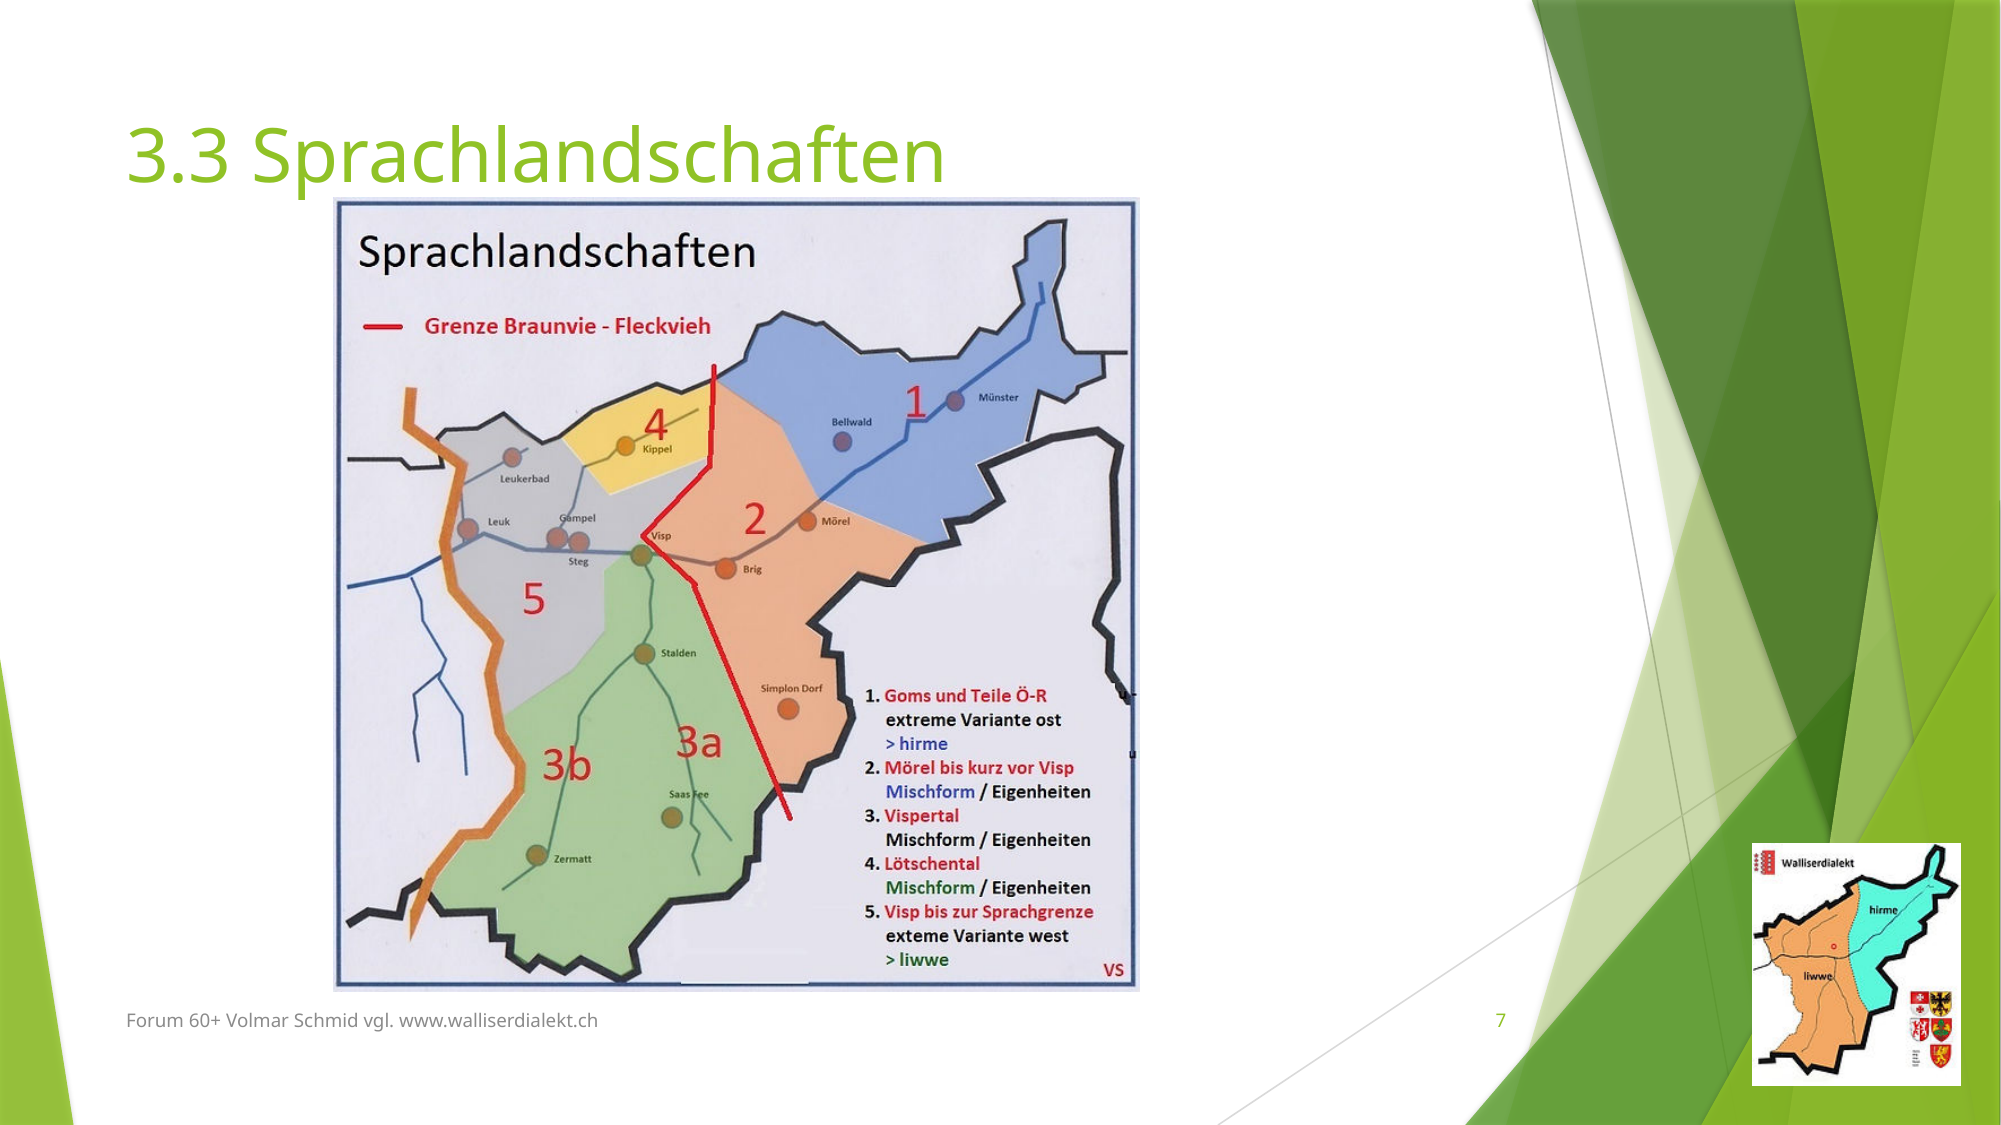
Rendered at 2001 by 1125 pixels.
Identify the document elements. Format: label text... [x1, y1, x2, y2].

slide_number 7 [1409, 991, 1522, 1051]
picture [1751, 842, 1961, 1087]
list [332, 196, 1141, 992]
footer Forum 60+ Volmar Schmid vgl. www.walliserdialekt.ch [111, 991, 1145, 1051]
title 3.3 Sprachlandschaften [111, 99, 1522, 317]
